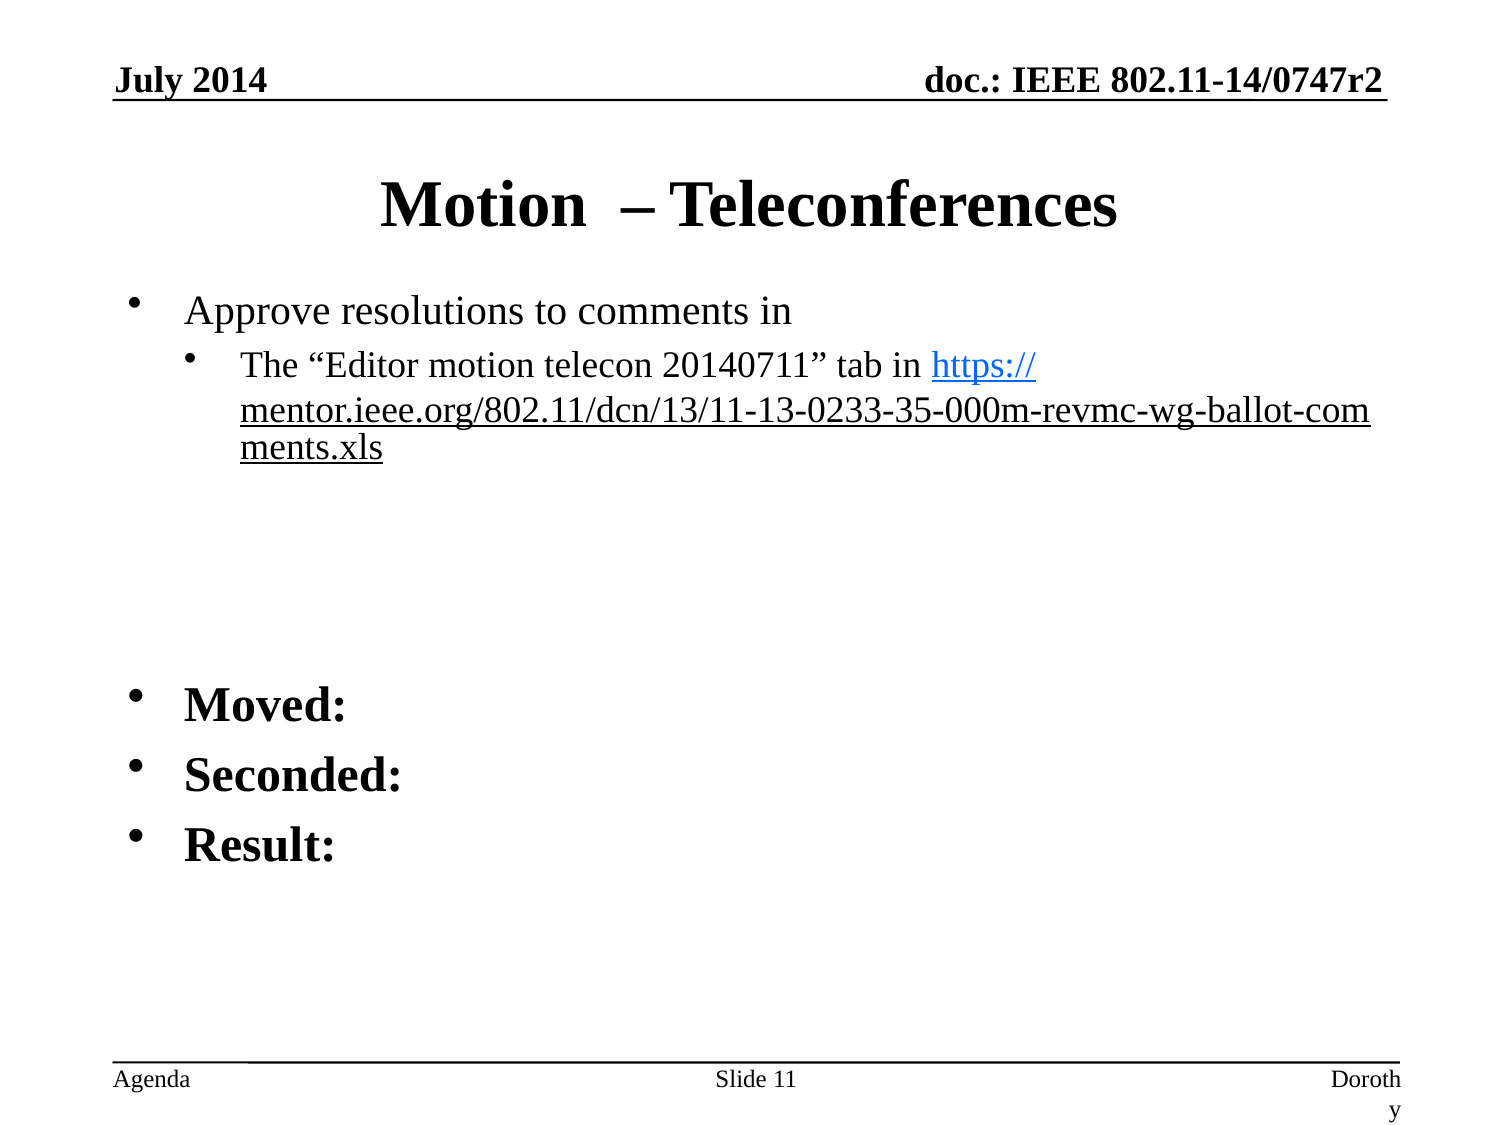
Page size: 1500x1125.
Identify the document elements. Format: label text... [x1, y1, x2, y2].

title Motion – Teleconferences [112, 112, 1388, 275]
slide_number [114, 54, 425, 100]
footer Dorothy Stanley, Aruba Networks [1325, 1062, 1402, 1093]
slide_number Slide 11 [712, 1062, 800, 1093]
list Approve resolutions to comments in The “Editor motion telecon 20140711” tab in https://mentor.ieee.org/802.11/dcn/13/11-13-0233-35-000m-revmc-wg-ballot-comments.xls Moved: Seconded: Result: [112, 275, 1388, 900]
